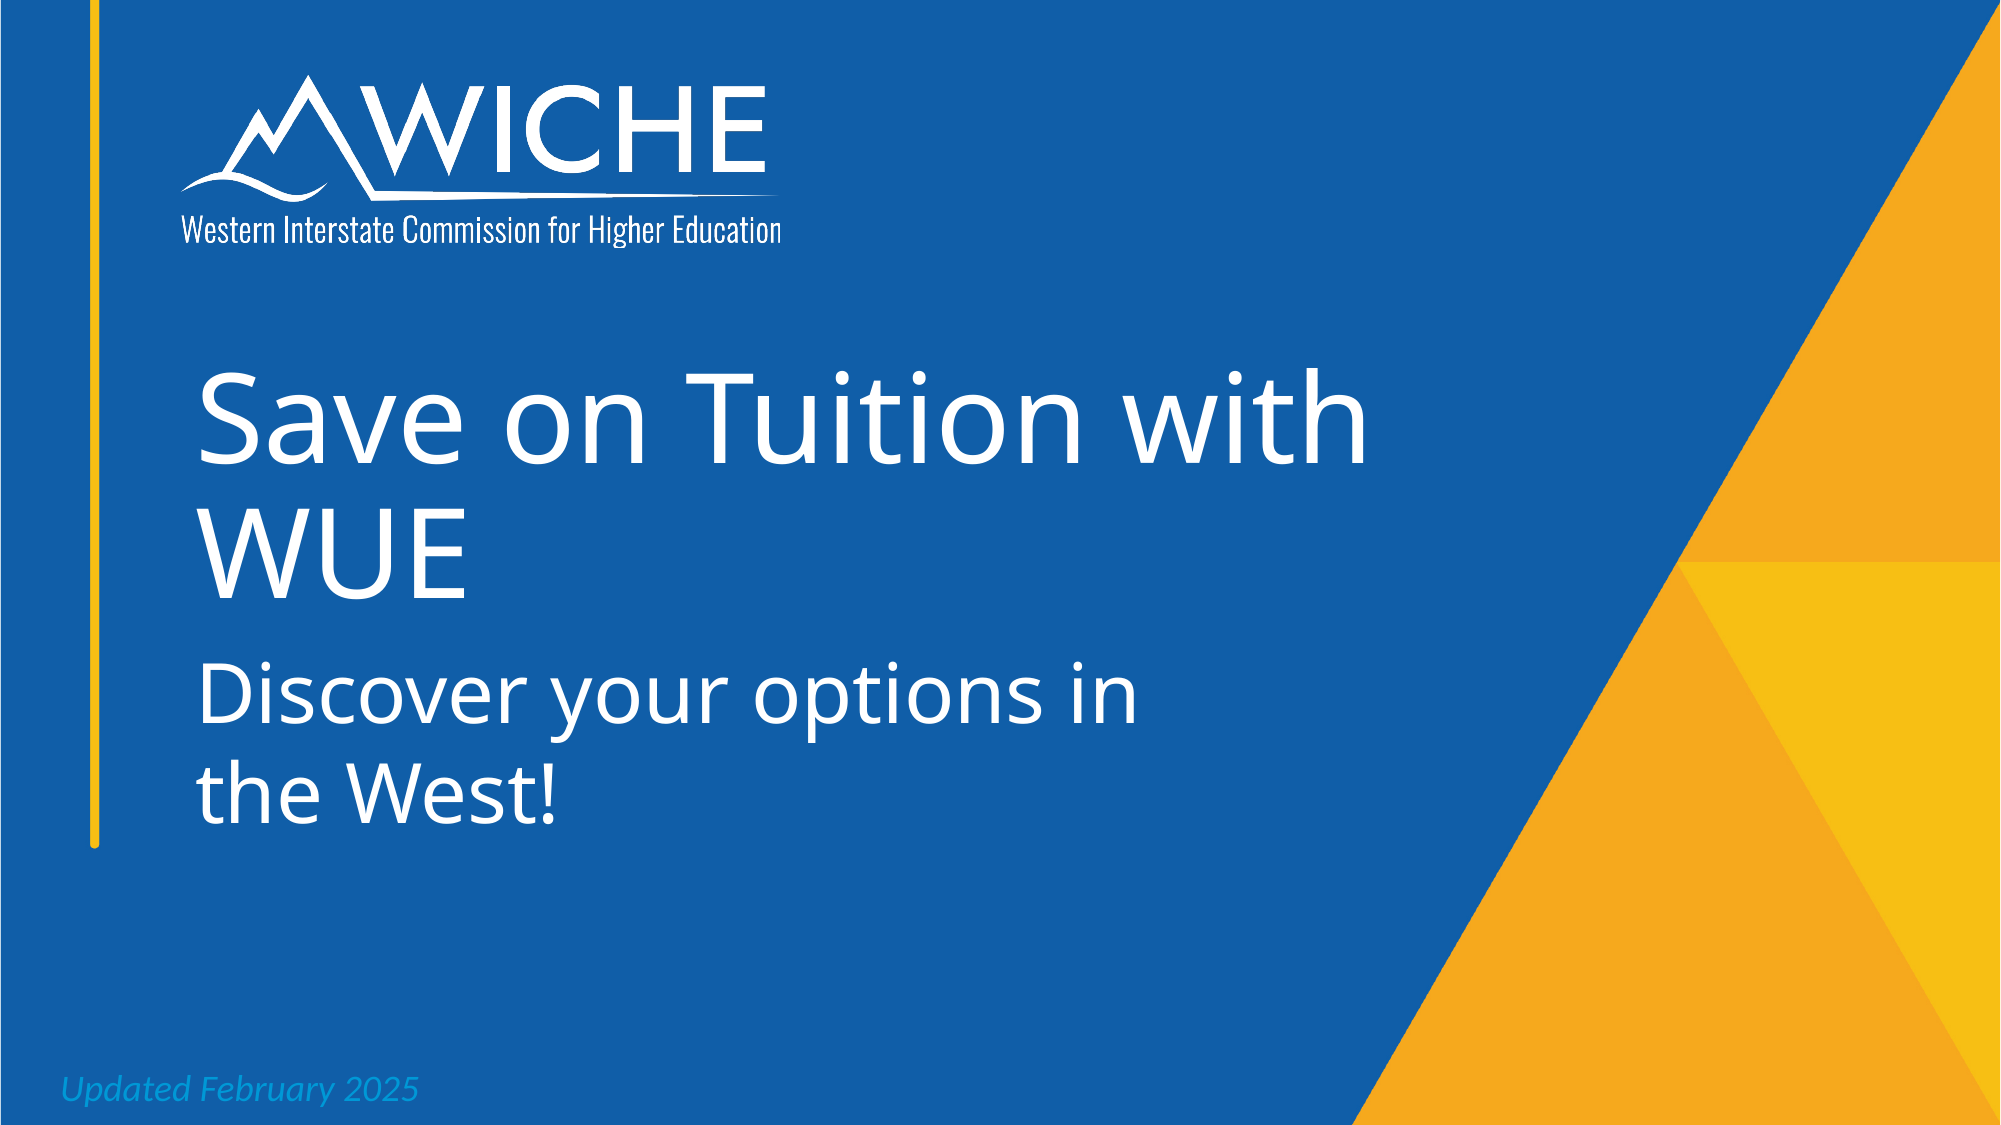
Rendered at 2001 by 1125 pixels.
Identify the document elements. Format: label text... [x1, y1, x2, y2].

picture [0, 0, 2001, 1125]
text_box Updated February 2025 [45, 1056, 554, 1117]
subtitle Discover your options in the West! [180, 632, 1238, 933]
title Save on Tuition with WUE [180, 332, 1505, 633]
